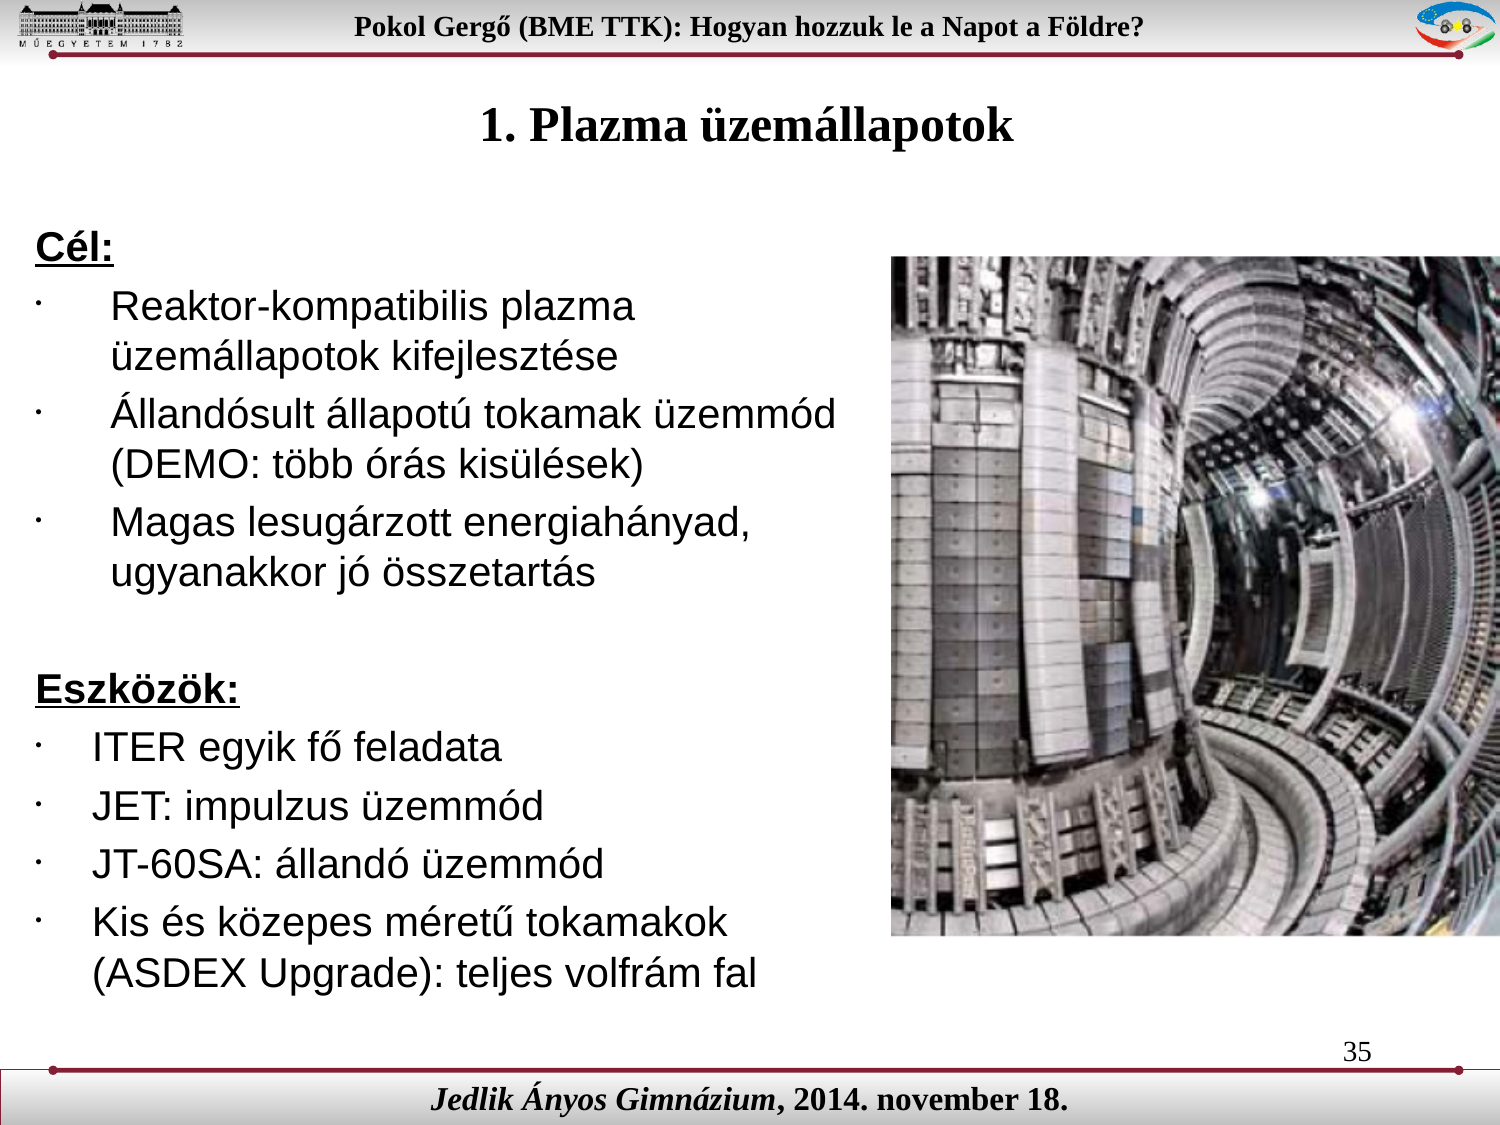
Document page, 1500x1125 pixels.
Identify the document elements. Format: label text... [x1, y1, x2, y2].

slide_number 35 [1074, 1024, 1388, 1067]
picture [17, 0, 184, 48]
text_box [0, 1069, 1500, 1125]
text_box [477, 88, 1018, 157]
text_box Cél: Reaktor-kompatibilis plazma üzemállapotok kifejlesztése Állandósult állapotú tokamak üzemmód (DEMO: több órás kisülések) Magas lesugárzott energiahányad, ugyanakkor jó összetartás Eszközök: ITER egyik fő feladata JET: impulzus üzemmód JT-60SA: állandó üzemmód Kis és közepes méretű tokamakok (ASDEX Upgrade): teljes volfrám fal [35, 219, 880, 996]
text_box Pokol Gergő (BME TTK): Hogyan hozzuk le a Napot a Földre? [0, 0, 1500, 67]
picture [891, 255, 1500, 938]
picture [1411, 0, 1500, 52]
